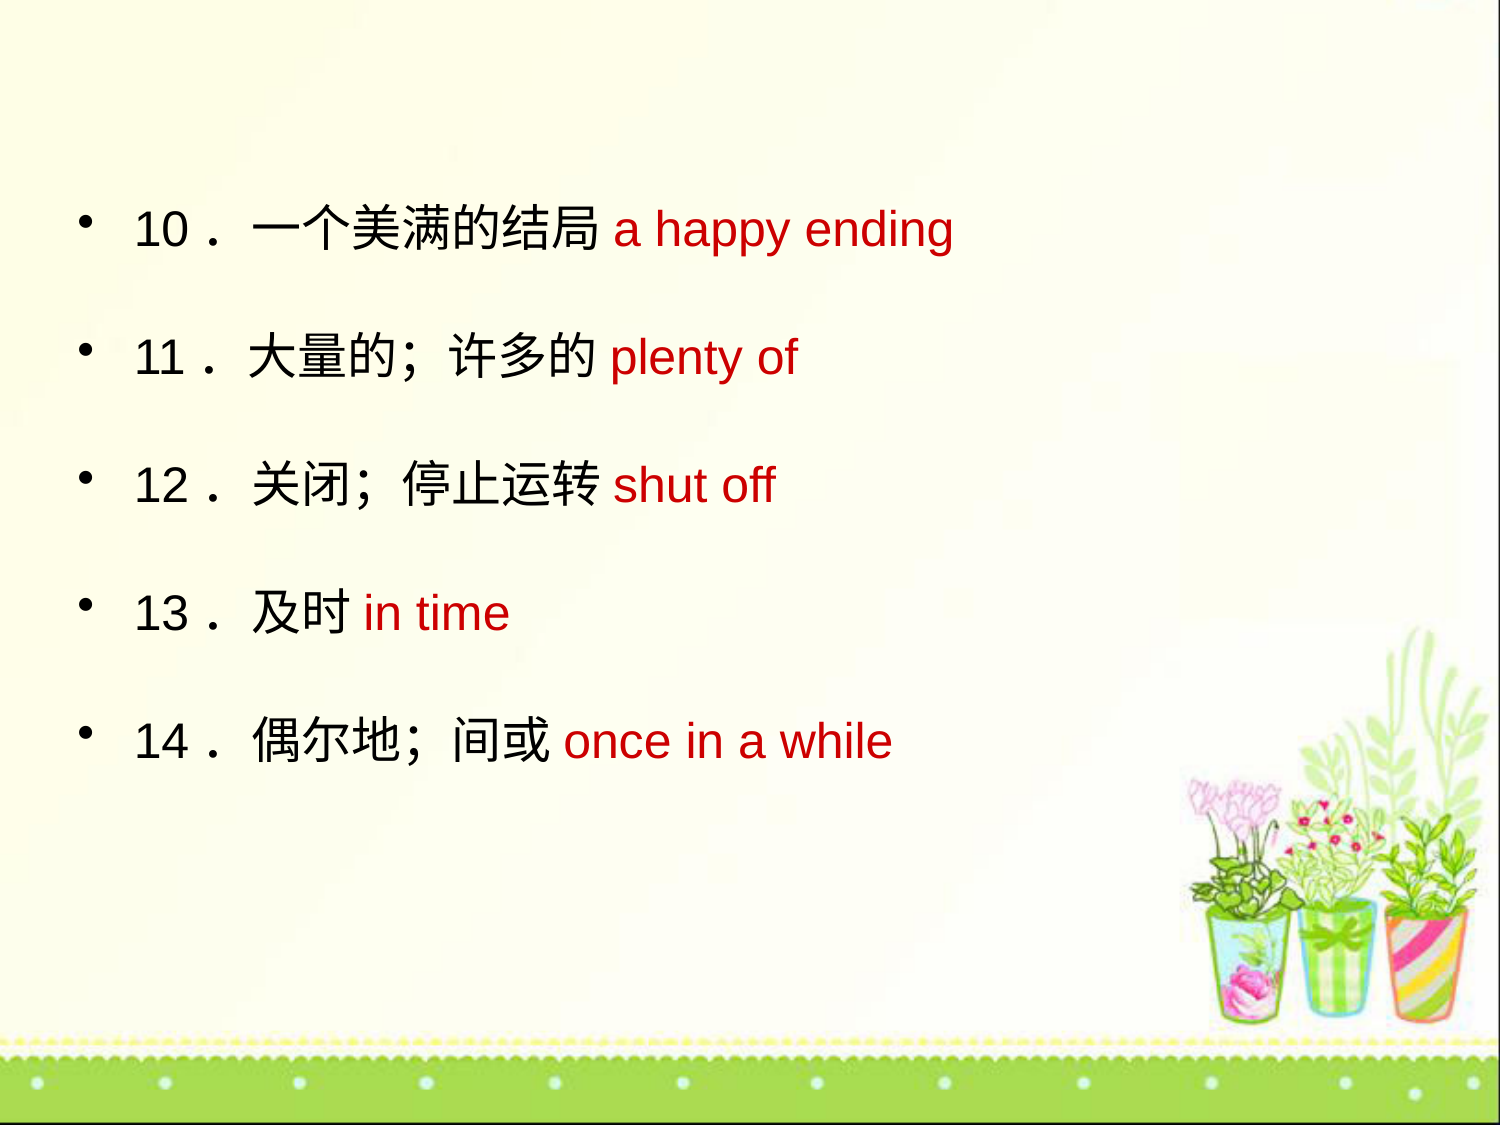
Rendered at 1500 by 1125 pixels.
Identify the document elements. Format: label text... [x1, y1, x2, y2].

list 10．一个美满的结局a happy ending 11．大量的；许多的plenty of 12．关闭；停止运转shut off 13．及时in time 14．偶尔地；间或once in a while [62, 195, 1413, 1022]
picture [0, 0, 1500, 1125]
